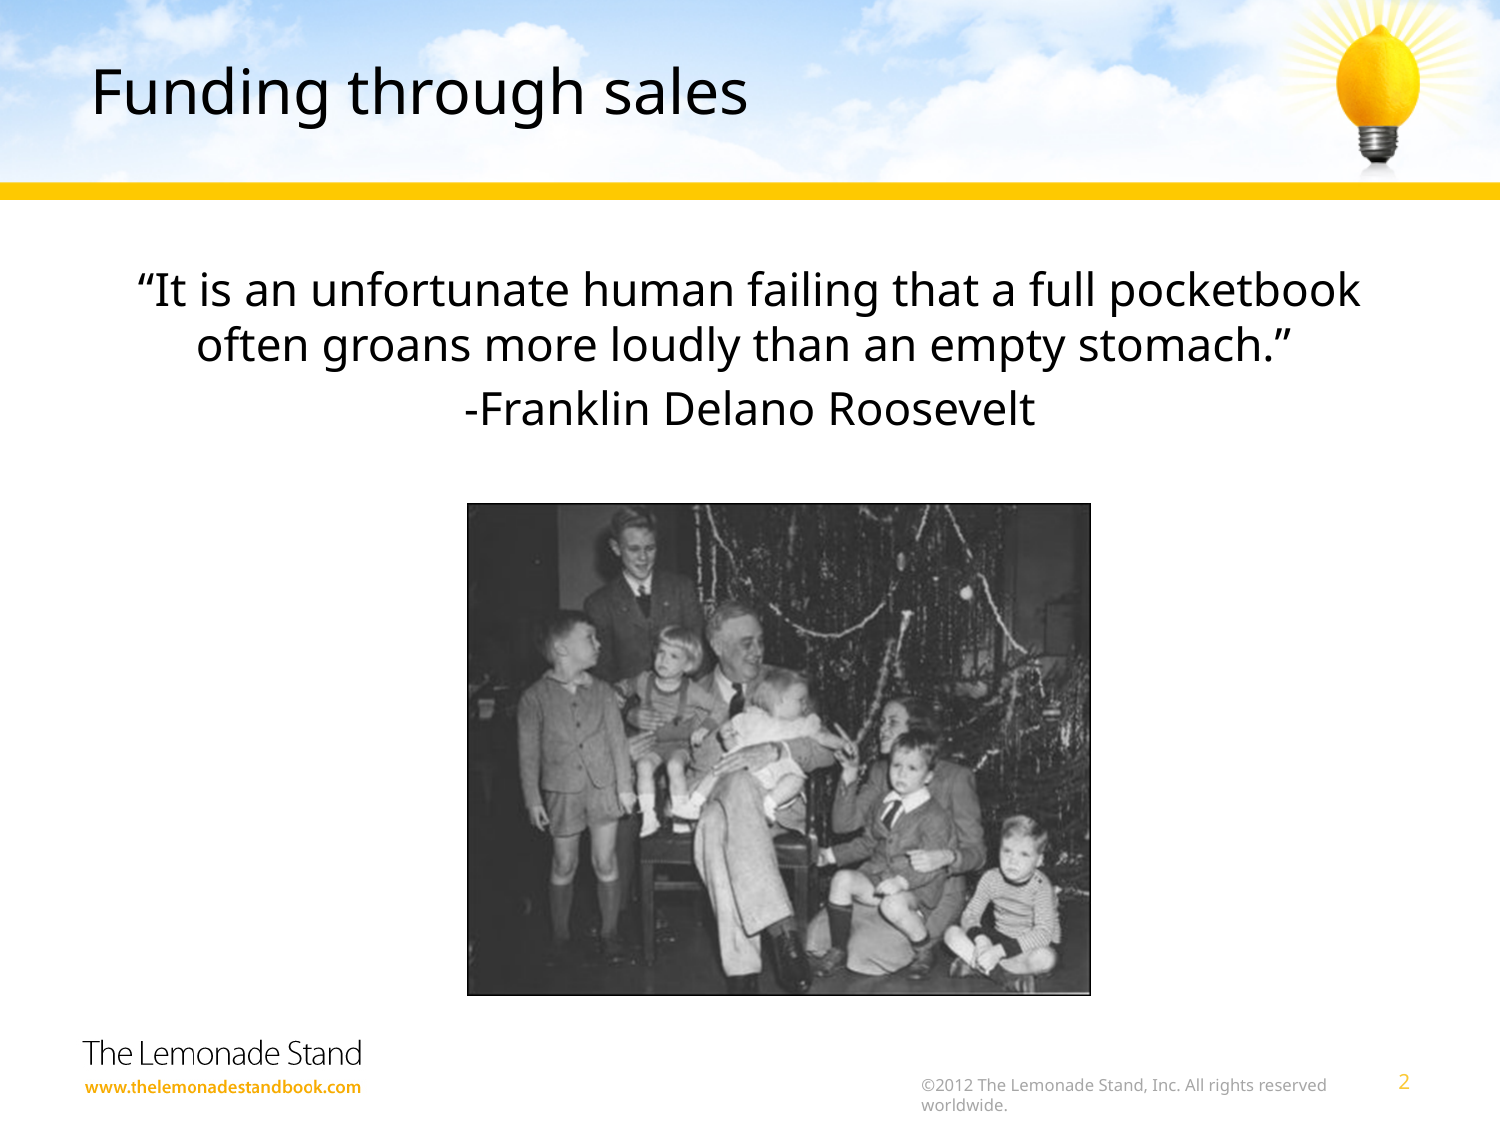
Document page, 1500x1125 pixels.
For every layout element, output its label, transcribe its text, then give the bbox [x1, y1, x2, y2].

slide_number 2 [1255, 1053, 1425, 1113]
picture [75, 1031, 371, 1101]
picture [466, 503, 1091, 996]
list “It is an unfortunate human failing that a full pocketbook often groans more loudly than an empty stomach.” -Franklin Delano Roosevelt [75, 253, 1425, 996]
picture [0, 0, 1500, 200]
title Funding through sales [75, 28, 1425, 152]
